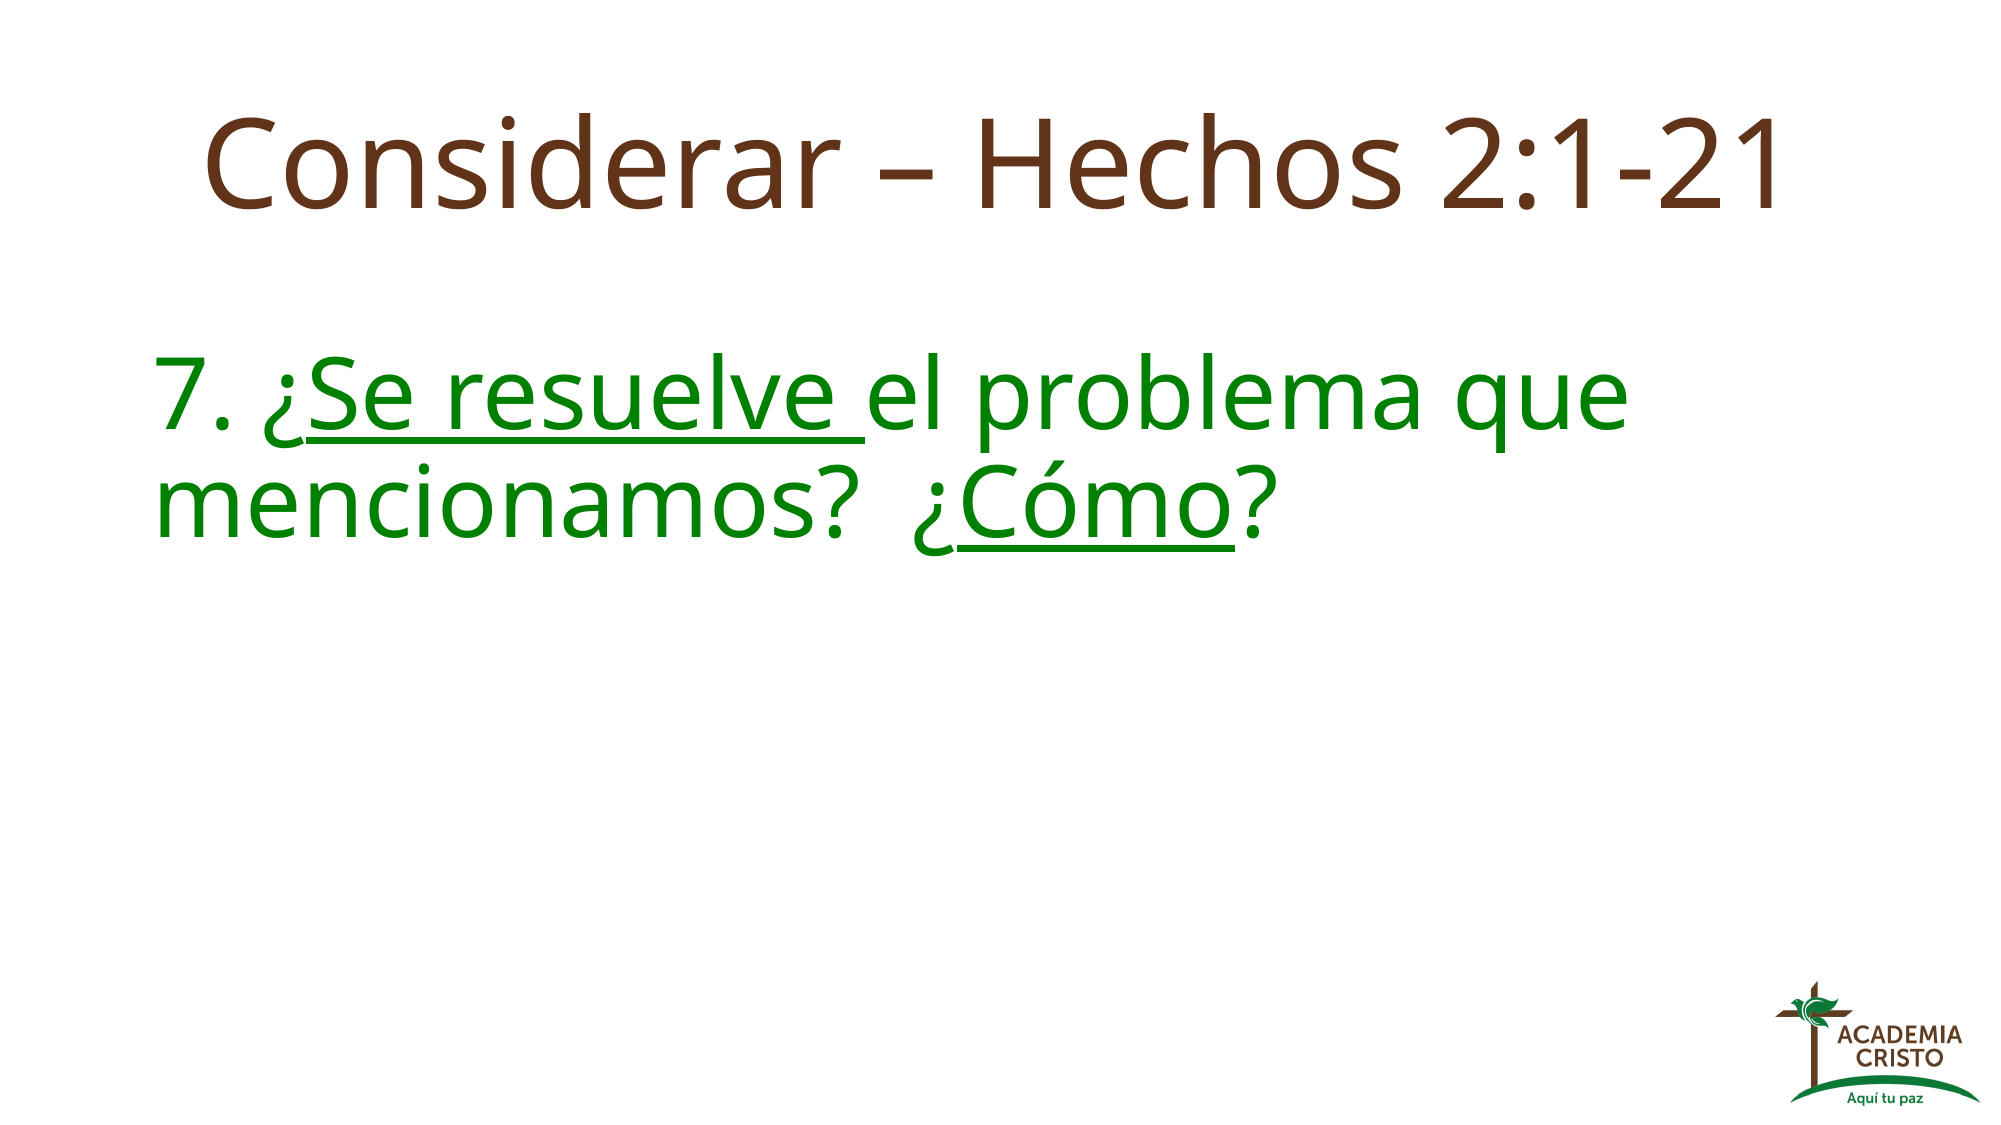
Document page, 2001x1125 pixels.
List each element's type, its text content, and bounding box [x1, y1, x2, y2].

title Considerar – Hechos 2:1-21 [137, 59, 1863, 278]
list 7. ¿Se resuelve el problema que mencionamos? ¿Cómo? [137, 335, 1793, 1014]
picture [1759, 972, 2000, 1125]
